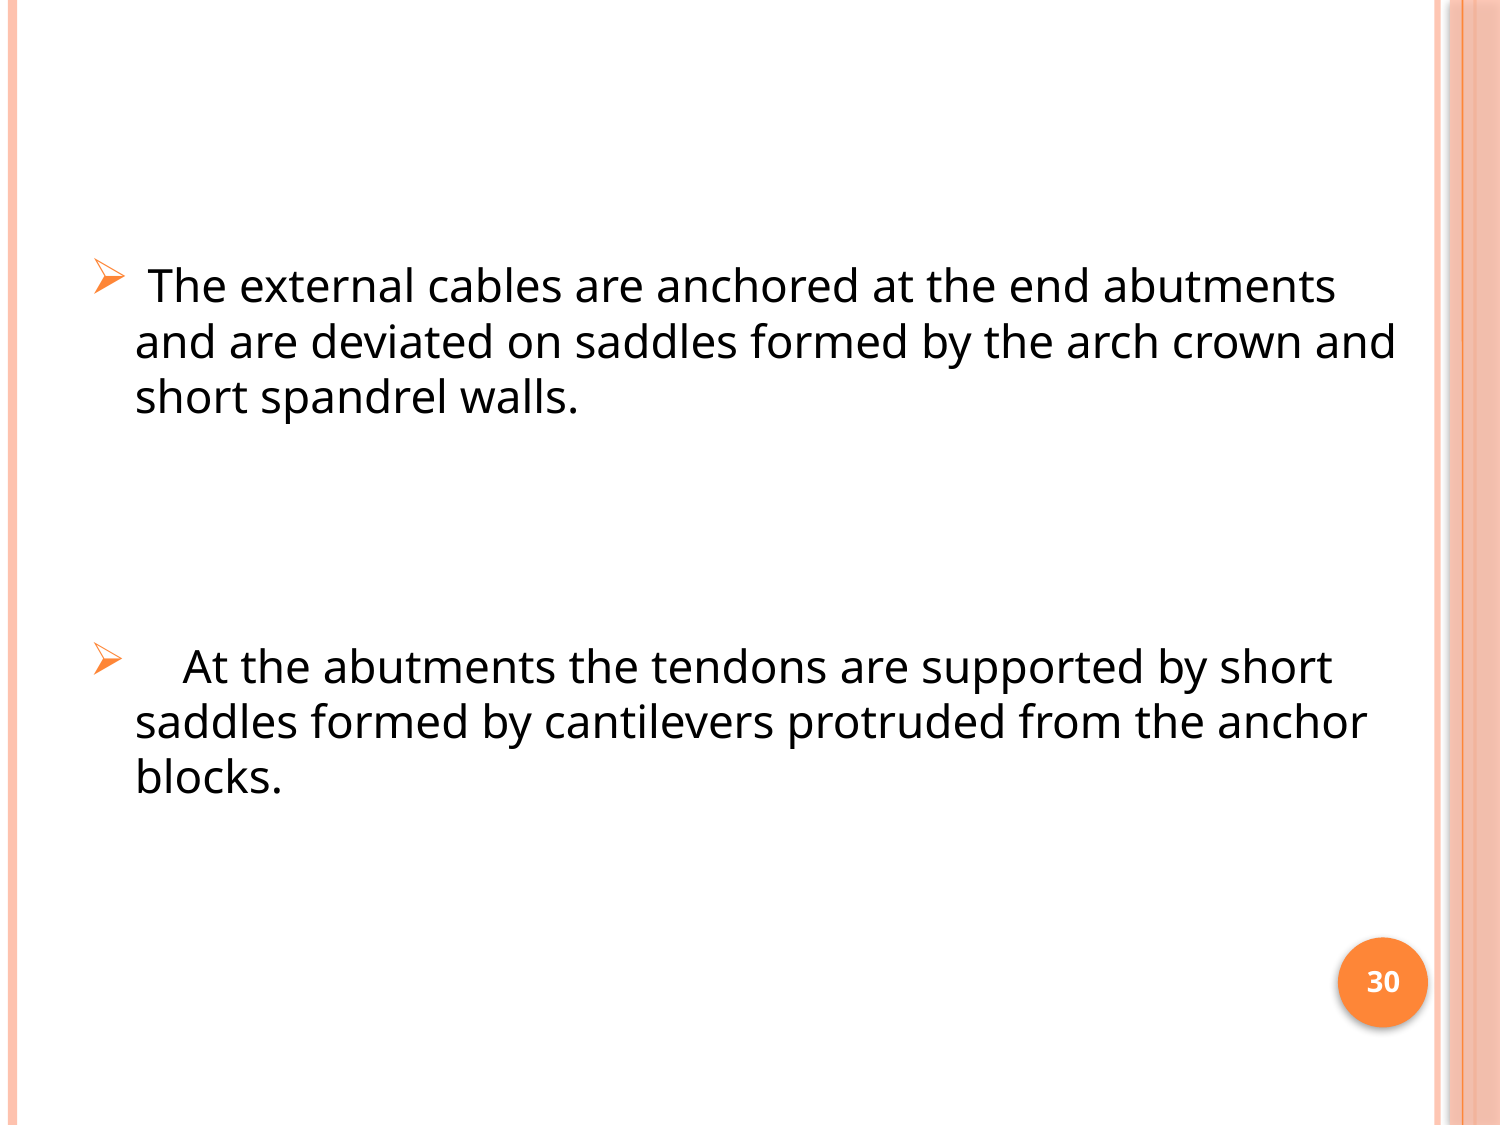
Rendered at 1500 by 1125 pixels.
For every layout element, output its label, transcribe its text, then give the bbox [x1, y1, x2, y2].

list The external cables are anchored at the end abutments and are deviated on saddles formed by the arch crown and short spandrel walls. At the abutments the tendons are supported by short saddles formed by cantilevers protruded from the anchor blocks. [75, 99, 1425, 1005]
slide_number 30 [1333, 940, 1434, 1027]
